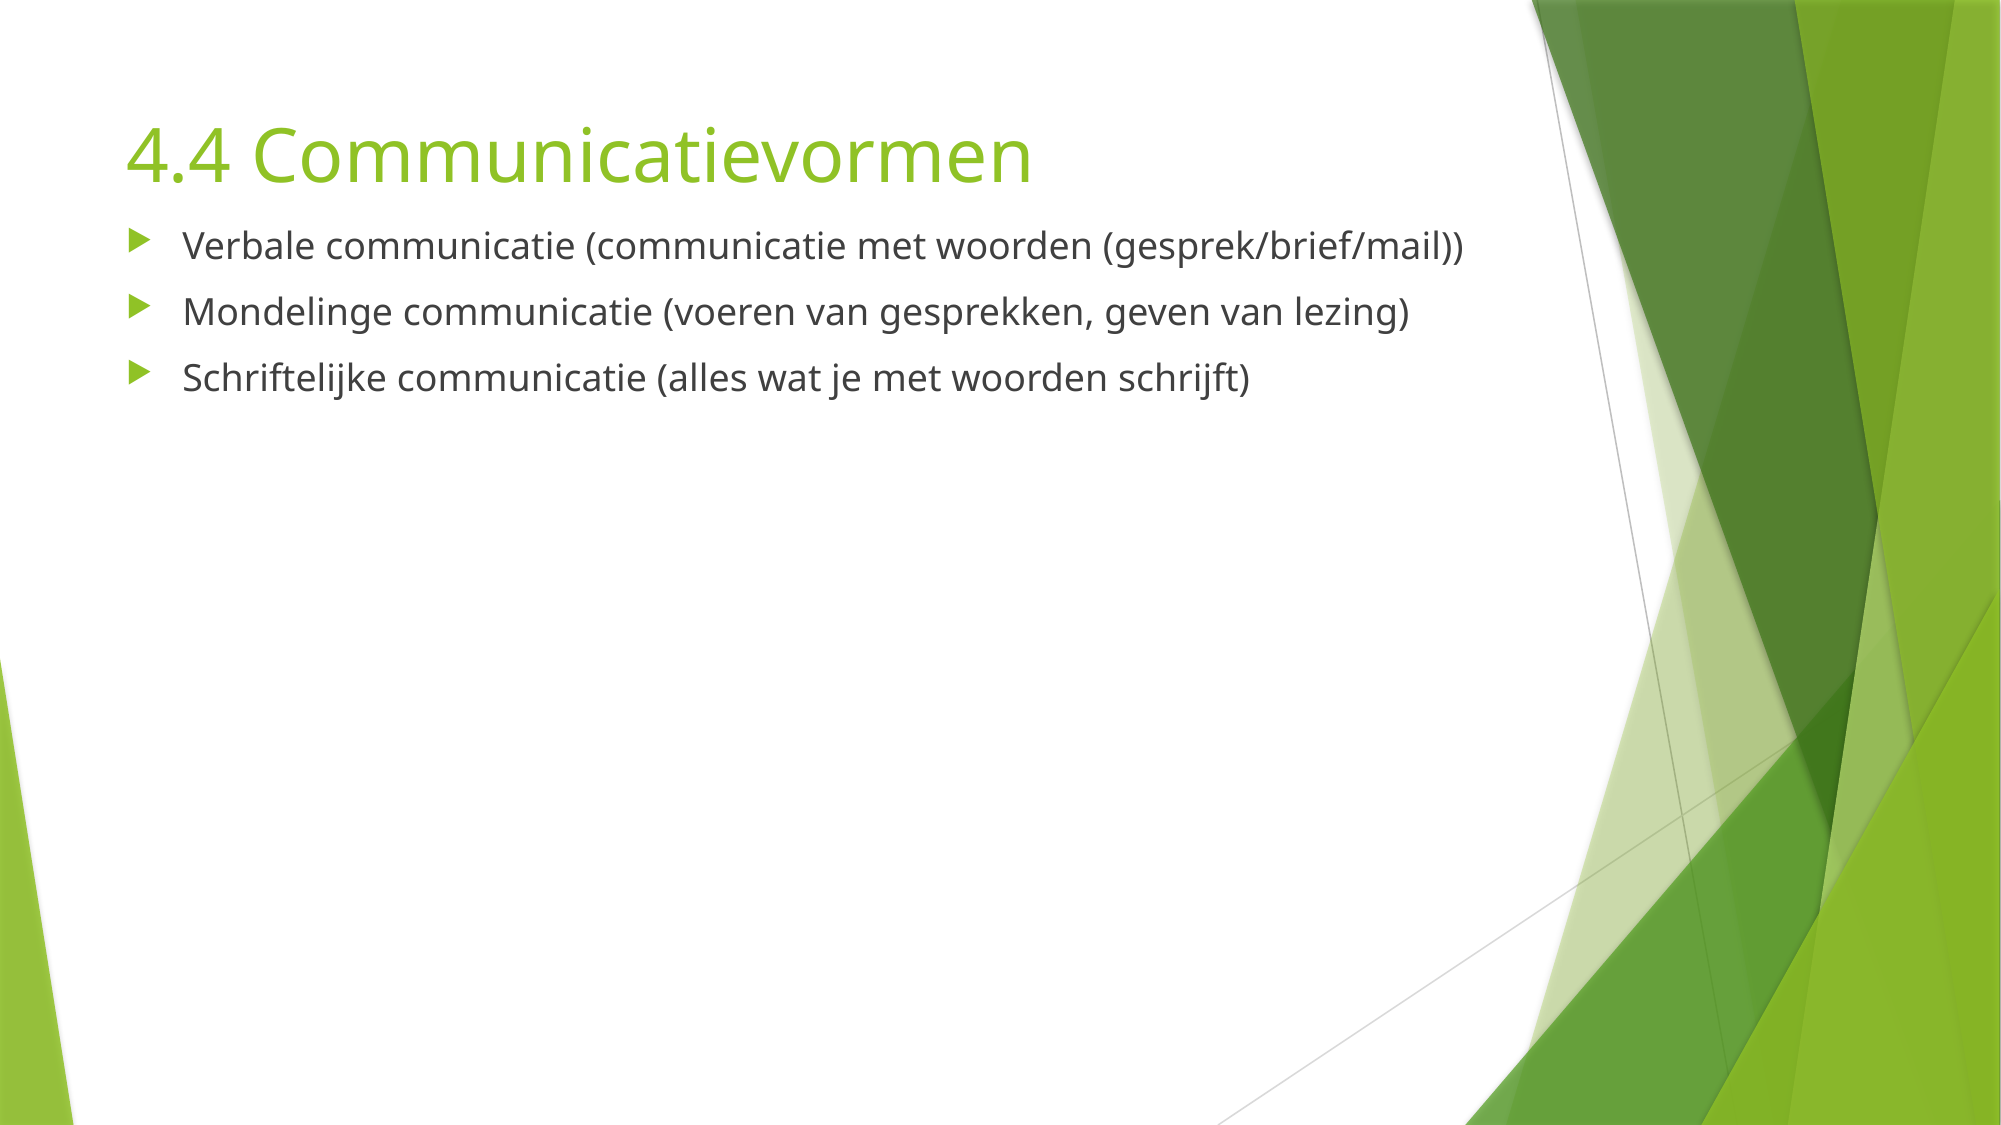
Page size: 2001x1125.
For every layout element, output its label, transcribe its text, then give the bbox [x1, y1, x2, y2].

title 4.4 Communicatievormen [111, 99, 1522, 214]
list Verbale communicatie (communicatie met woorden (gesprek/brief/mail)) Mondelinge communicatie (voeren van gesprekken, geven van lezing) Schriftelijke communicatie (alles wat je met woorden schrijft) [111, 214, 1522, 992]
